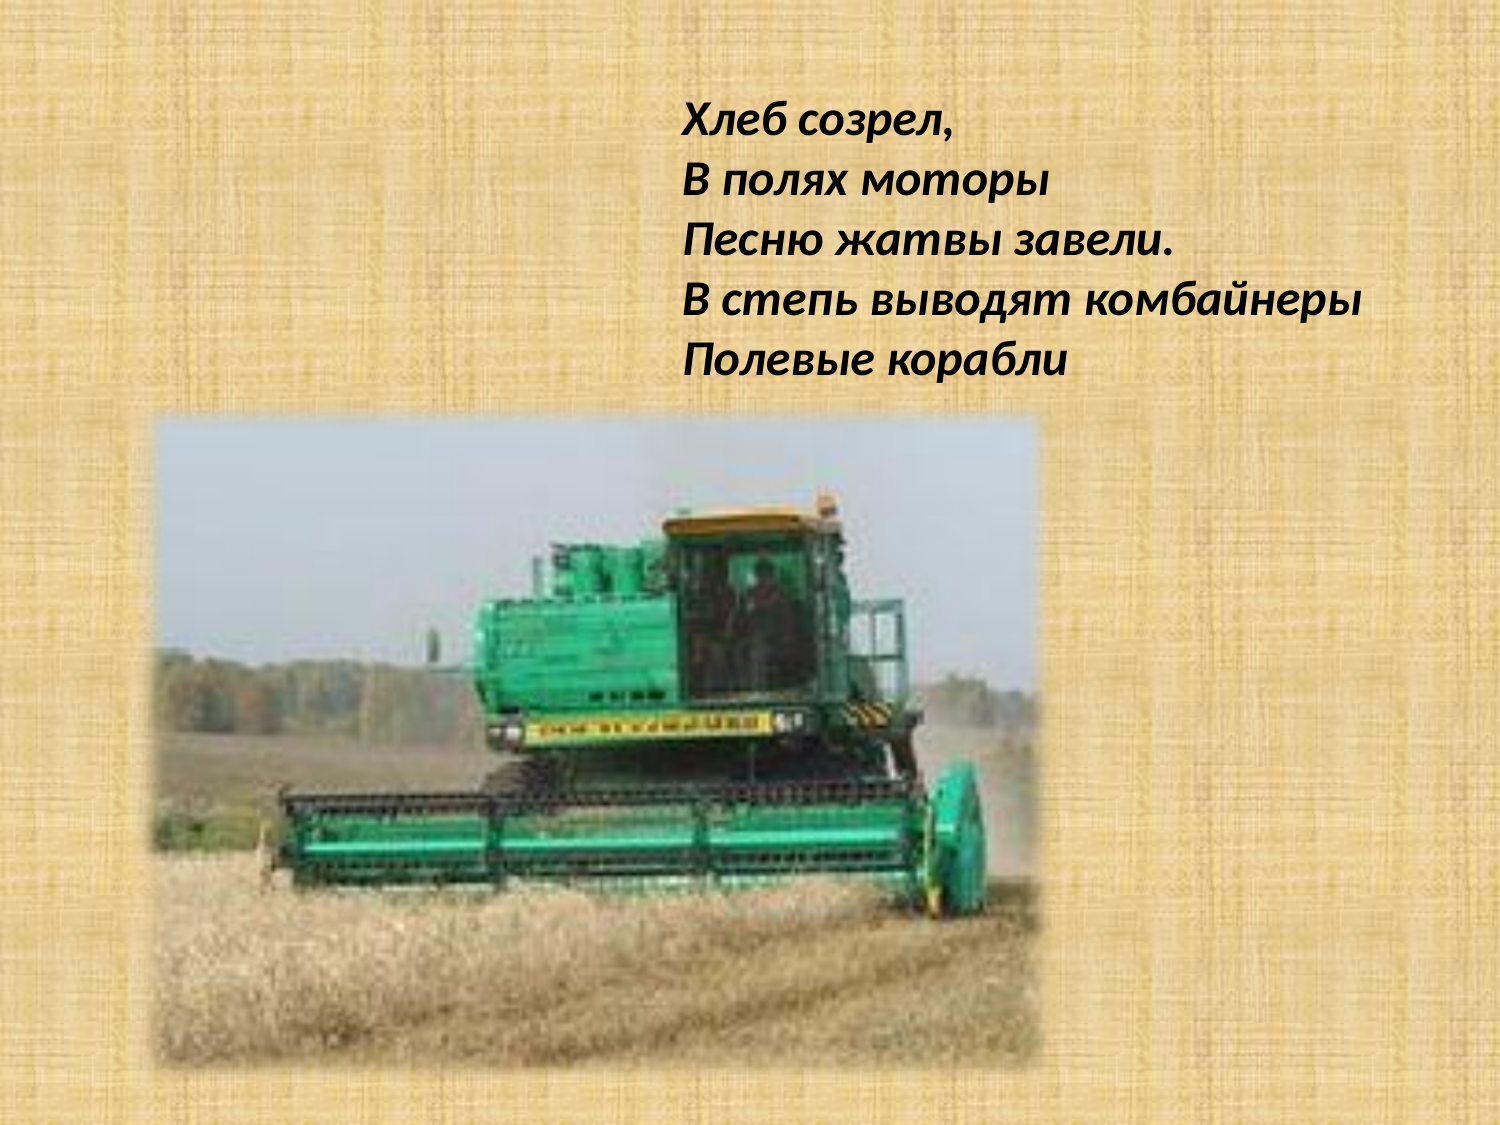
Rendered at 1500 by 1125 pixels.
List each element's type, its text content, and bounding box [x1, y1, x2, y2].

picture [0, 0, 1500, 1125]
text_box Хлеб созрел, В полях моторы Песню жатвы завели. В степь выводят комбайнеры Полевые корабли [667, 78, 1436, 393]
